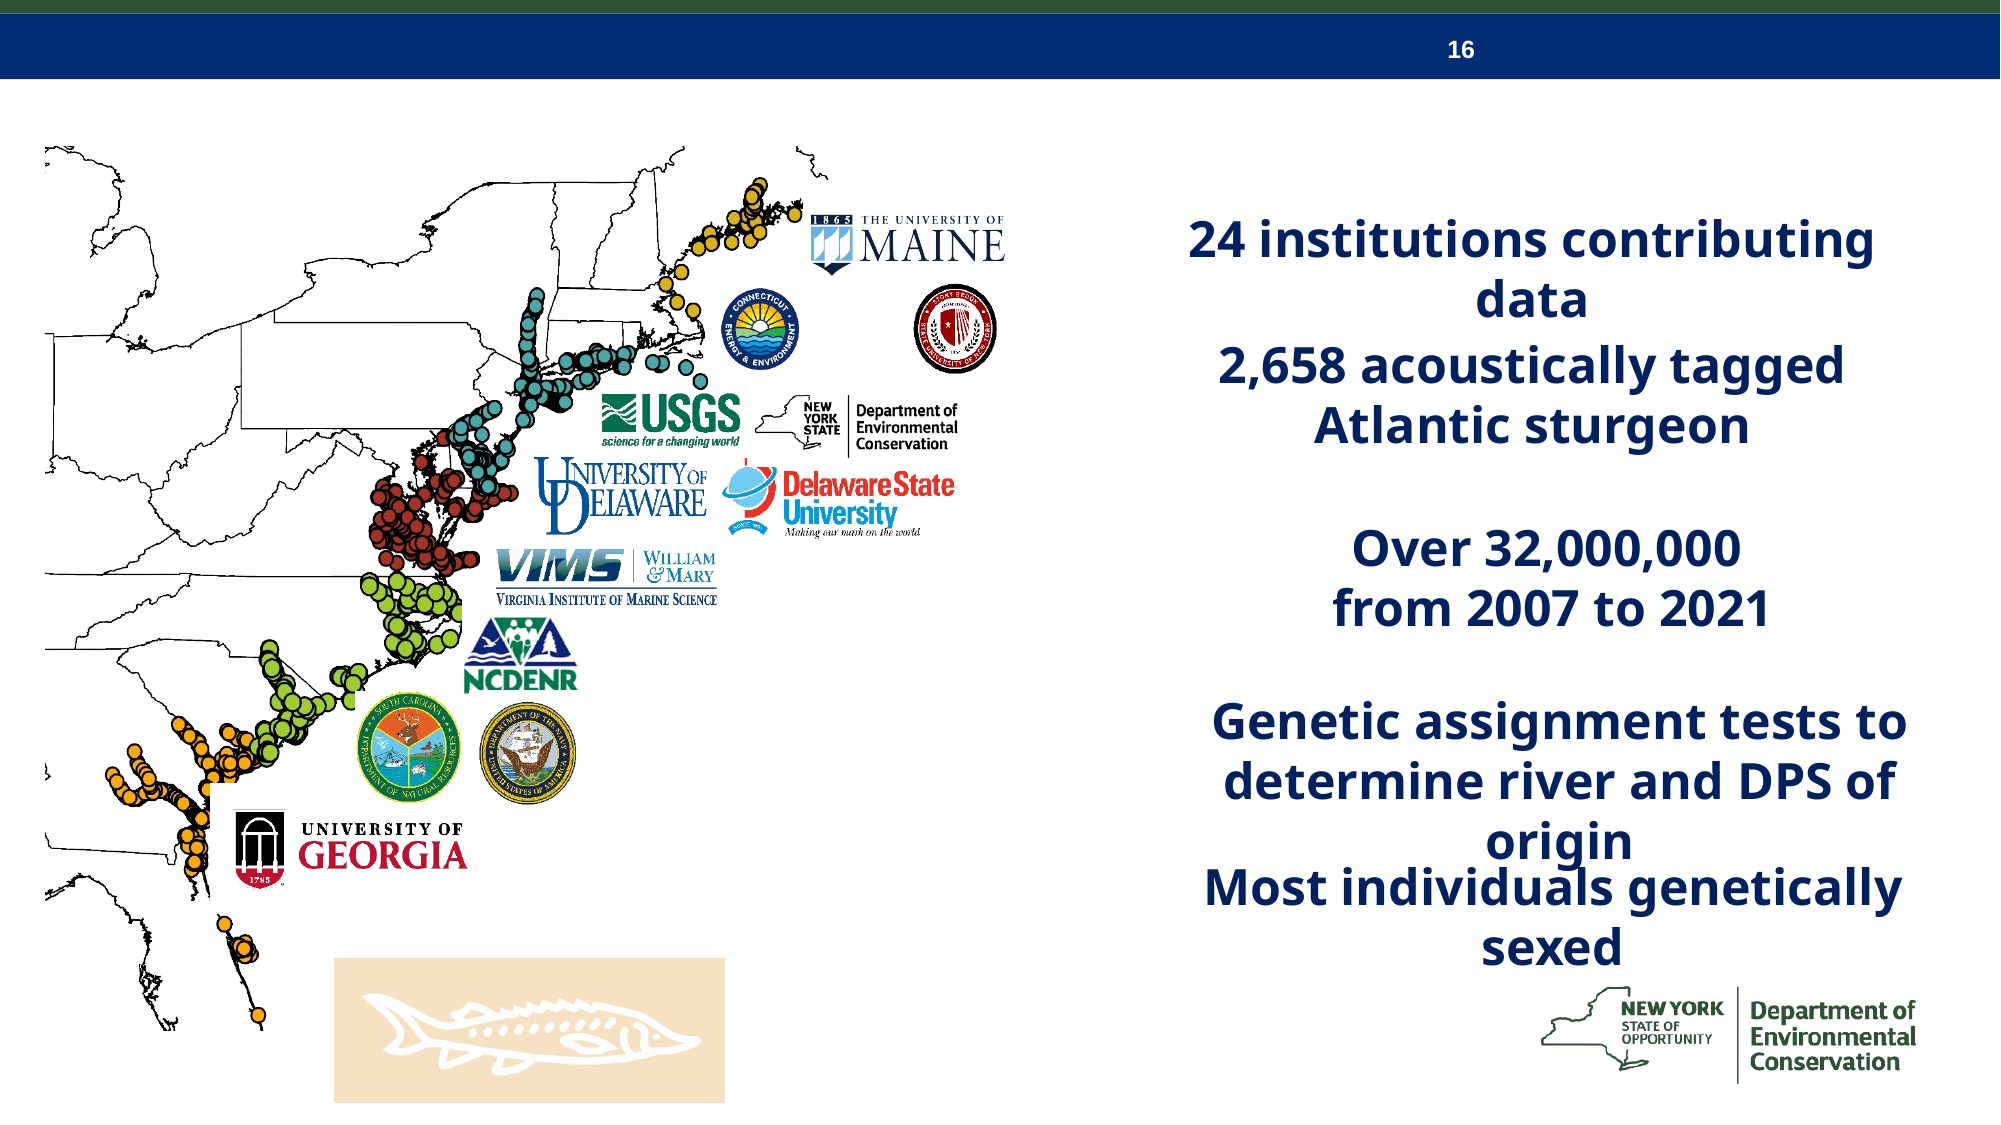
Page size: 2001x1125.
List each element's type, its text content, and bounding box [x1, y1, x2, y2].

text_box Most individuals genetically sexed [1131, 848, 1975, 984]
picture [334, 958, 725, 1103]
text_box 24 institutions contributing data [1131, 199, 1955, 335]
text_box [45, 146, 1131, 1031]
text_box 2,658 acoustically tagged Atlantic sturgeon [1131, 335, 1955, 461]
text_box Genetic assignment tests to determine river and DPS of origin [1137, 681, 1982, 877]
picture [1526, 984, 1930, 1098]
text_box Over 32,000,000 from 2007 to 2021 [1131, 508, 1975, 644]
